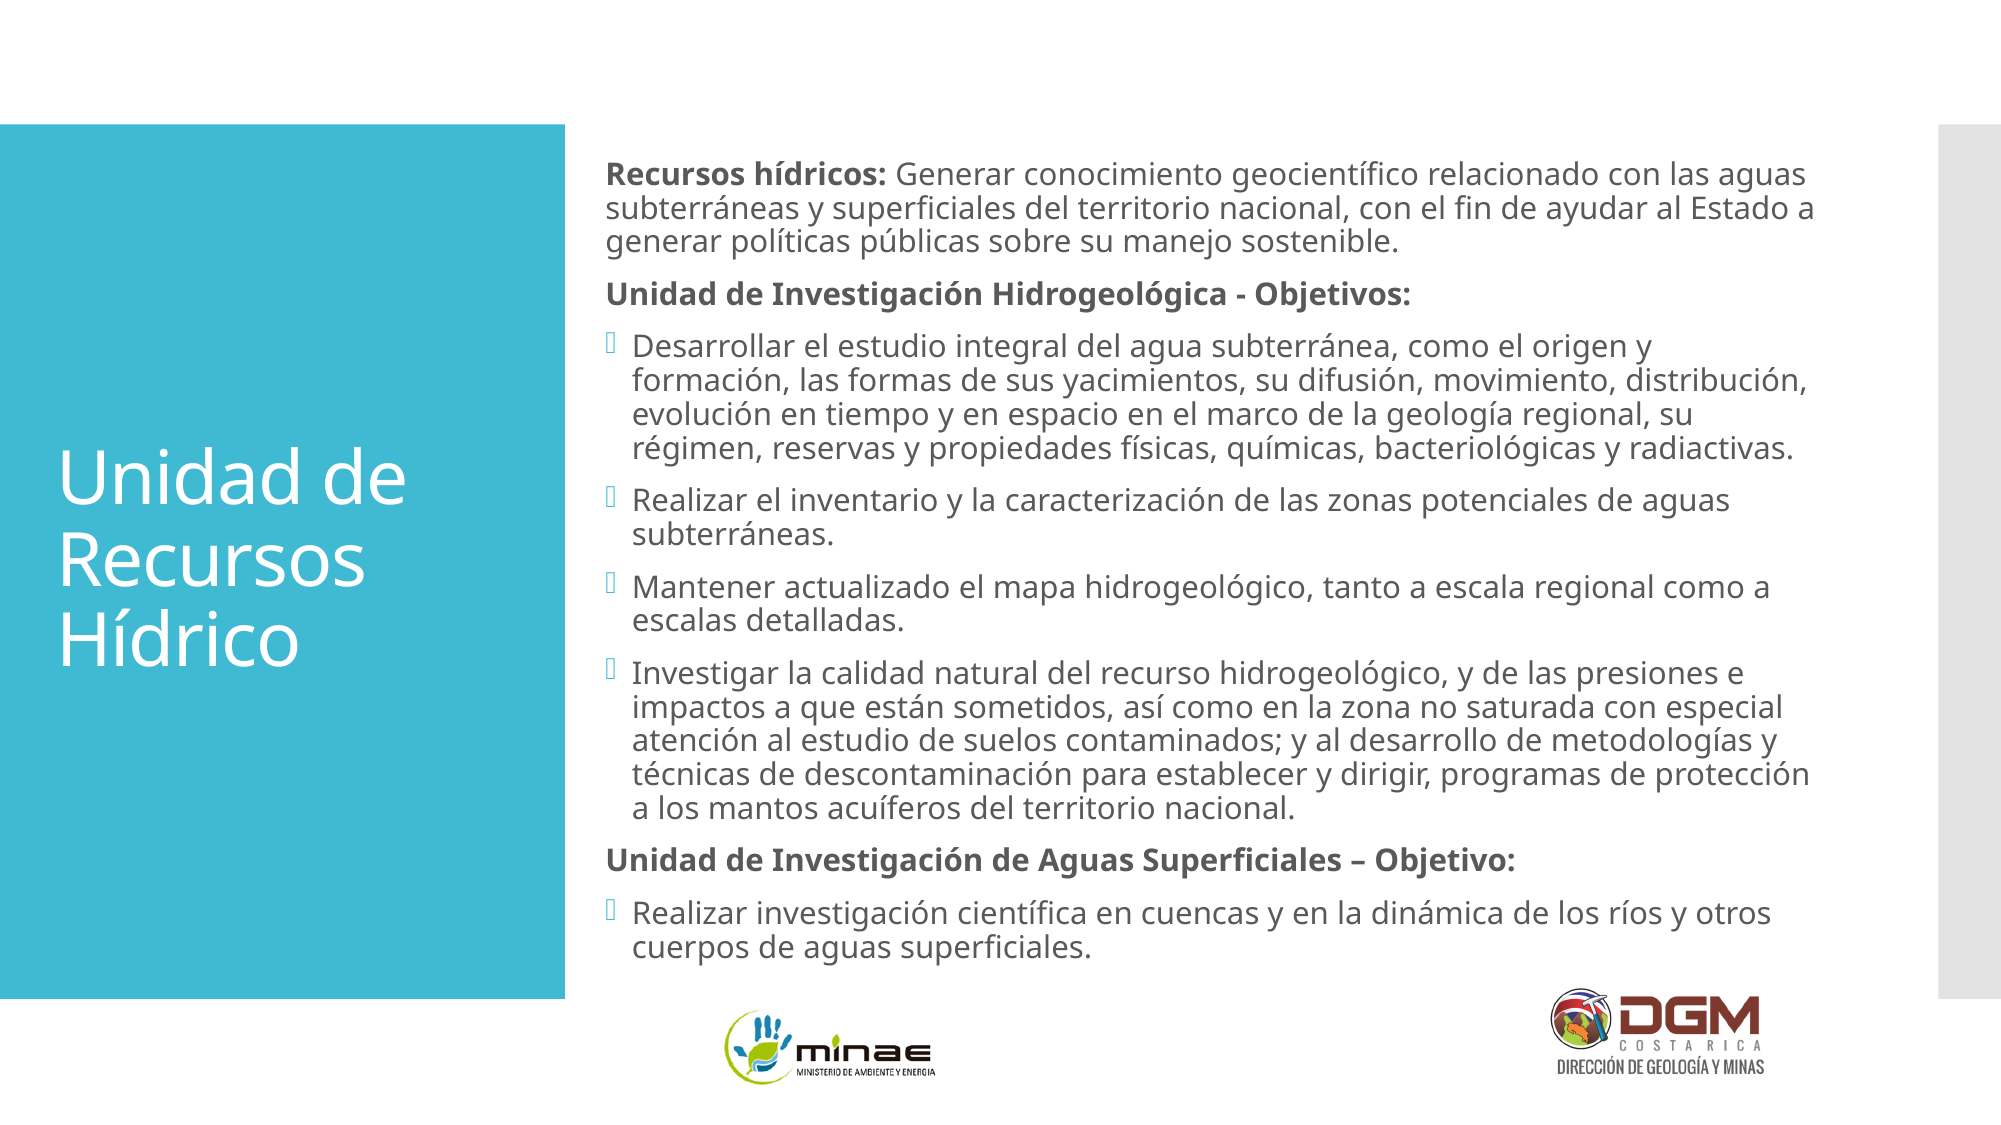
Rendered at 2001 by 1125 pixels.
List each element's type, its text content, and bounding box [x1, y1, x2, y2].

title Unidad de Recursos Hídrico [41, 184, 525, 940]
picture [698, 982, 955, 1112]
list Recursos hídricos: Generar conocimiento geocientífico relacionado con las aguas subterráneas y superficiales del territorio nacional, con el fin de ayudar al Estado a generar políticas públicas sobre su manejo sostenible. Unidad de Investigación Hidrogeológica - Objetivos: Desarrollar el estudio integral del agua subterránea, como el origen y formación, las formas de sus yacimientos, su difusión, movimiento, distribución, evolución en tiempo y en espacio en el marco de la geología regional, su régimen, reservas y propiedades físicas, químicas, bacteriológicas y radiactivas. Realizar el inventario y la caracterización de las zonas potenciales de aguas subterráneas. Mantener actualizado el mapa hidrogeológico, tanto a escala regional como a escalas detalladas. Investigar la calidad natural del recurso hidrogeológico, y de las presiones e impactos a que están sometidos, así como en la zona no saturada con especial atención al estudio de suelos contaminados; y al desarrollo de metodologías y técnicas de descontaminación para establecer y dirigir, programas de protección a los mantos acuíferos del territorio nacional. Unidad de Investigación de Aguas Superficiales – Objetivo: Realizar investigación científica en cuencas y en la dinámica de los ríos y otros cuerpos de aguas superficiales. [590, 141, 1835, 982]
picture [1529, 970, 1785, 1092]
